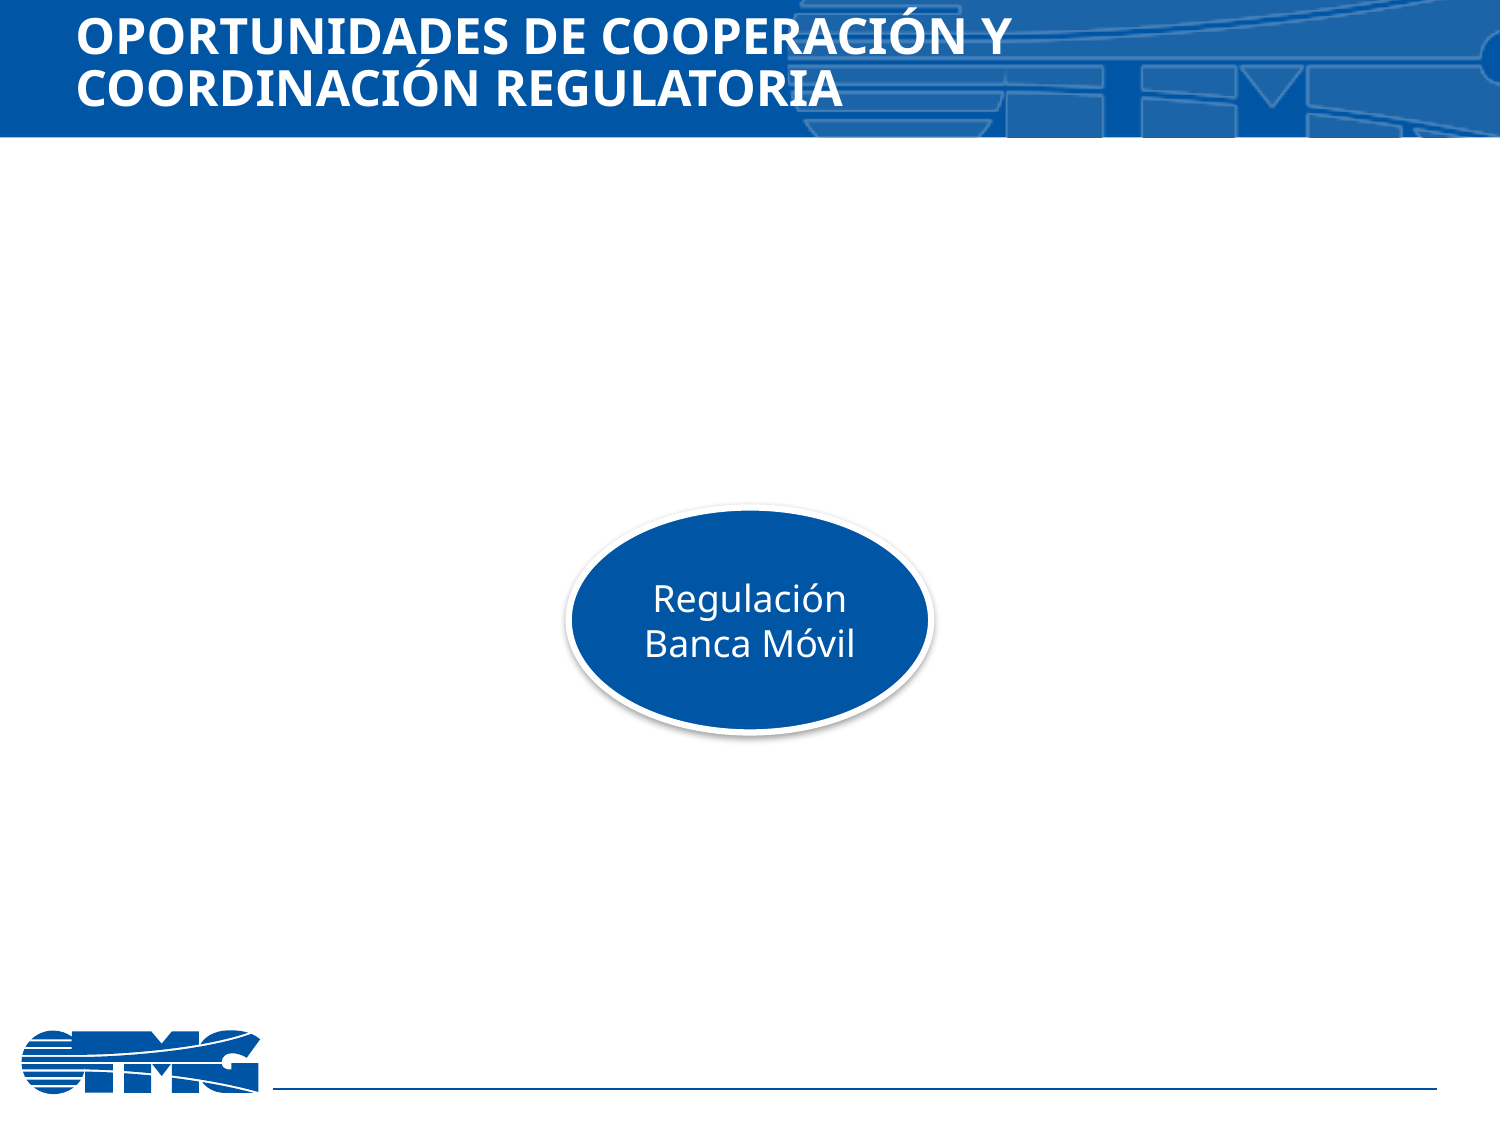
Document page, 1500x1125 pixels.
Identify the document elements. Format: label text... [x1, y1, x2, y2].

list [24, 169, 1476, 1071]
title Oportunidades de Cooperación y Coordinación Regulatoria [60, 23, 1440, 107]
